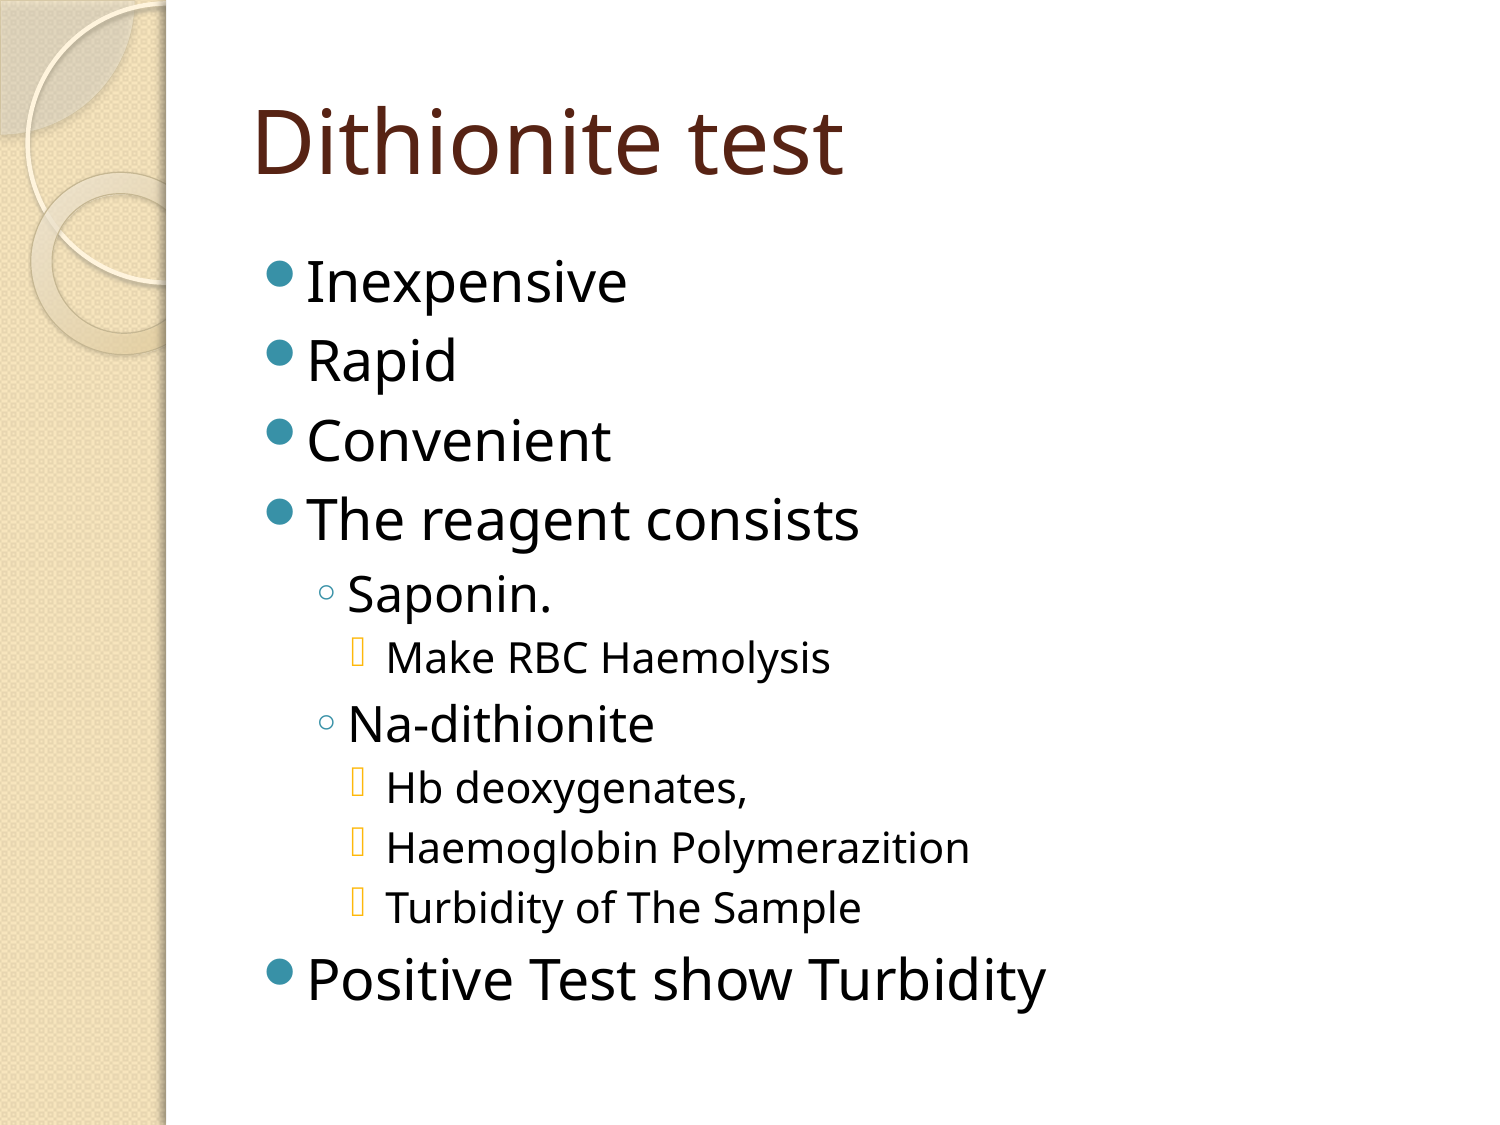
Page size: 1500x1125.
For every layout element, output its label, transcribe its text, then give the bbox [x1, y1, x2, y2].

list Inexpensive Rapid Convenient The reagent consists Saponin. Make RBC Haemolysis Na-dithionite Hb deoxygenates, Haemoglobin Polymerazition Turbidity of The Sample Positive Test show Turbidity [235, 237, 1466, 1025]
title Dithionite test [235, 45, 1466, 233]
